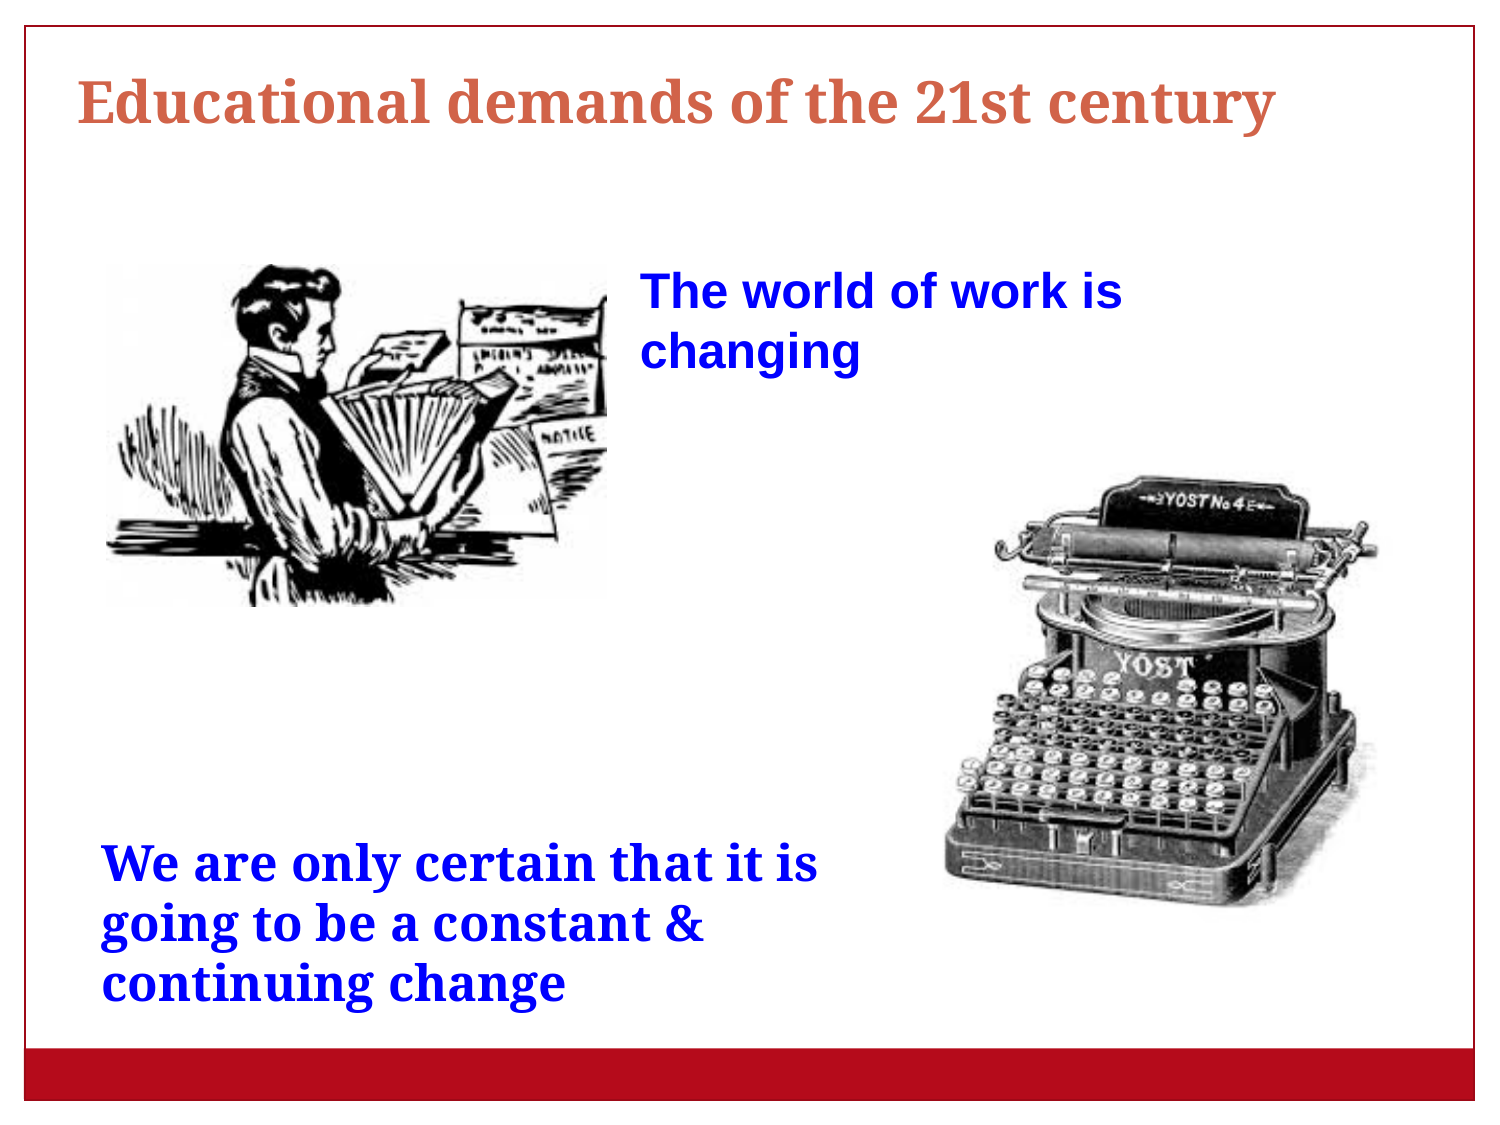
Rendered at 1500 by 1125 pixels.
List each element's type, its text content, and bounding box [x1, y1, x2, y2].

picture [105, 264, 607, 607]
text_box The world of work is changing [624, 251, 1373, 386]
picture [926, 454, 1394, 924]
text_box Educational demands of the 21st century [62, 57, 1394, 143]
text_box We are only certain that it is going to be a constant & continuing change [86, 824, 875, 1019]
